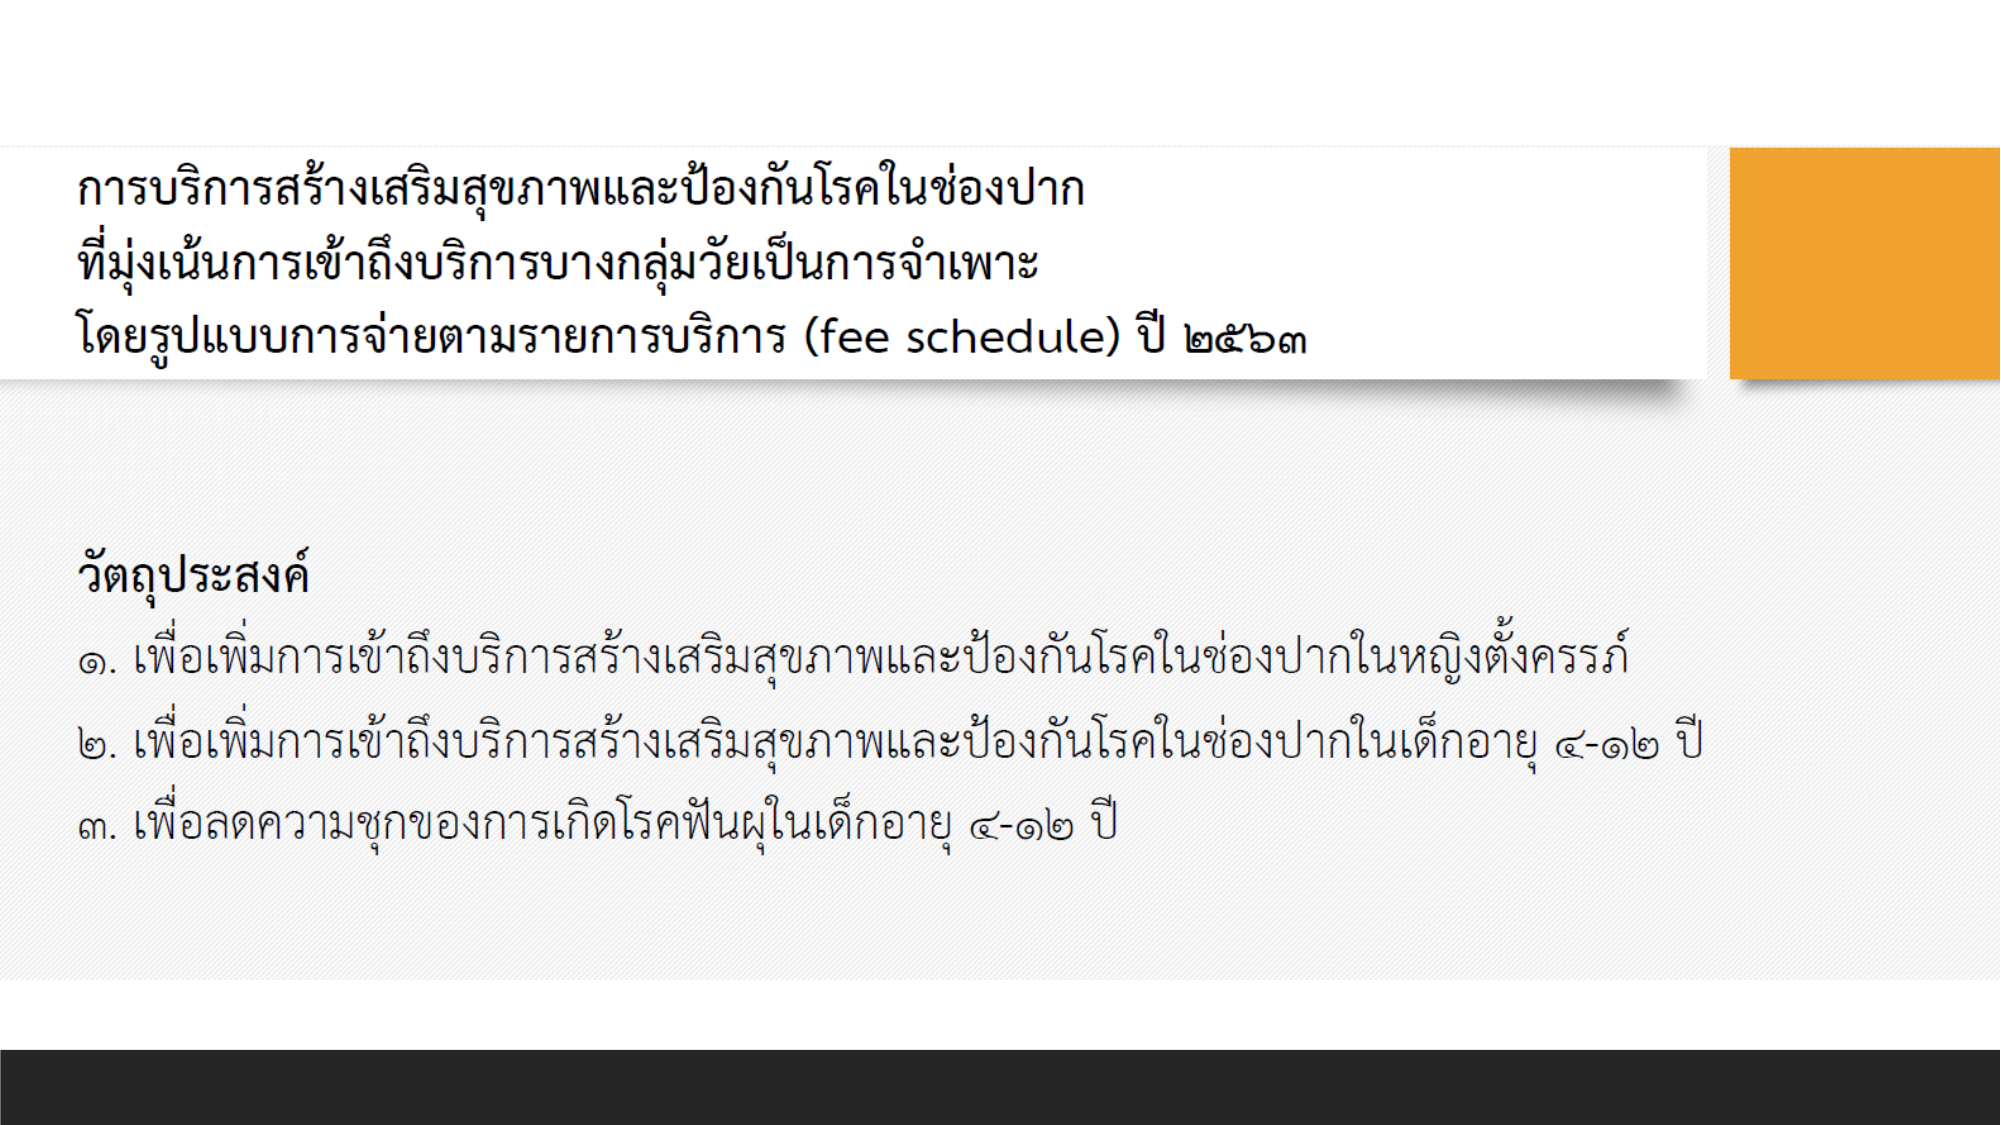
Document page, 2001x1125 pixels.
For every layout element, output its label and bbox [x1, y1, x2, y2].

picture [0, 144, 2000, 981]
